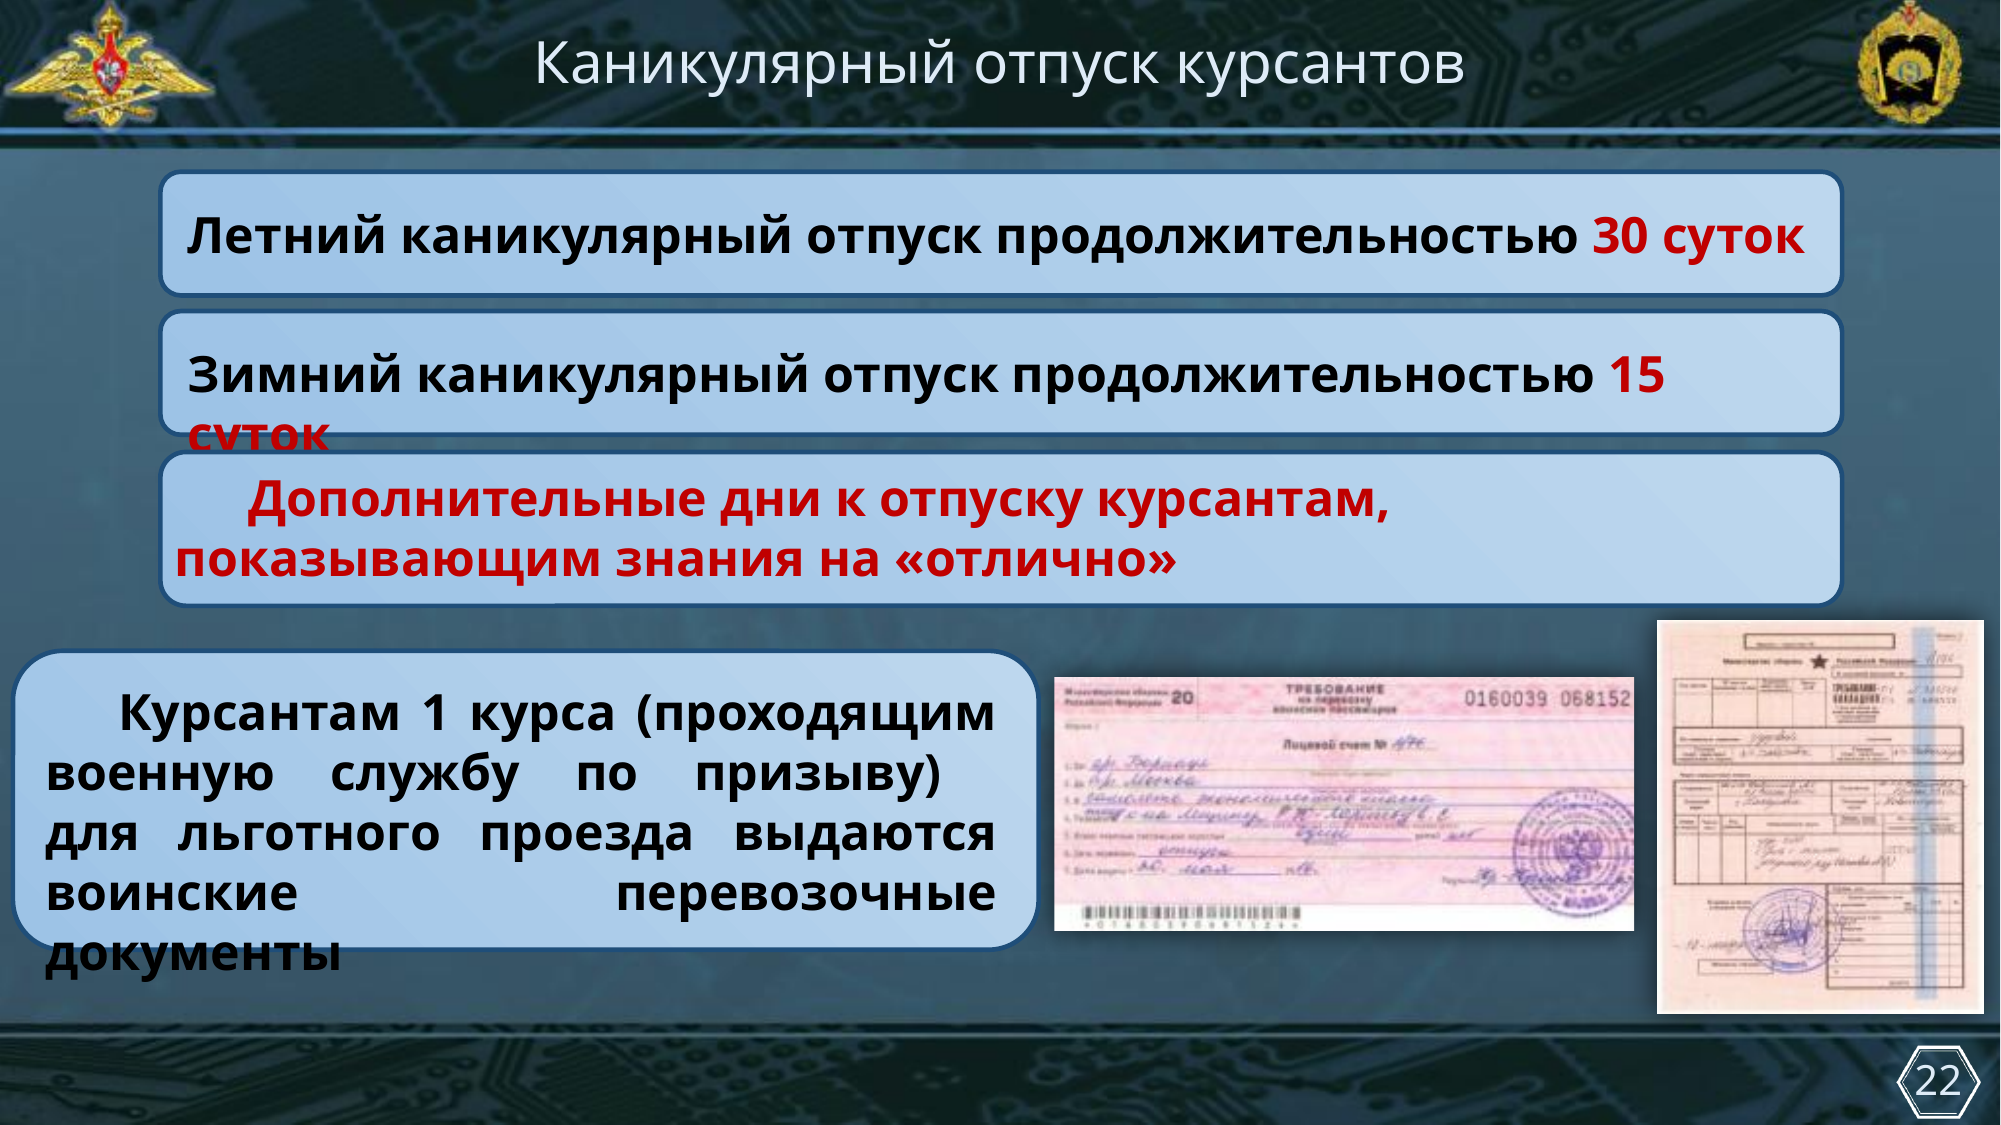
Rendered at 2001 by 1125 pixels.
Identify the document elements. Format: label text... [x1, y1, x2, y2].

text_box Дополнительные дни к отпуску курсантам, показывающим знания на «отлично» [160, 458, 1823, 594]
text_box Каникулярный отпуск курсантов [0, 25, 2000, 104]
text_box [11, 649, 1040, 946]
text_box [159, 170, 1844, 297]
picture [0, 0, 2001, 1125]
text_box Курсантам 1 курса (проходящим военную службу по призыву) для льготного проезда выдаются воинские перевозочные документы [30, 672, 1012, 988]
text_box Зимний каникулярный отпуск продолжительностью 15 суток [172, 334, 1823, 454]
text_box Летний каникулярный отпуск продолжительностью 30 суток [172, 195, 1843, 271]
text_box [163, 450, 1844, 607]
text_box [159, 310, 1844, 436]
